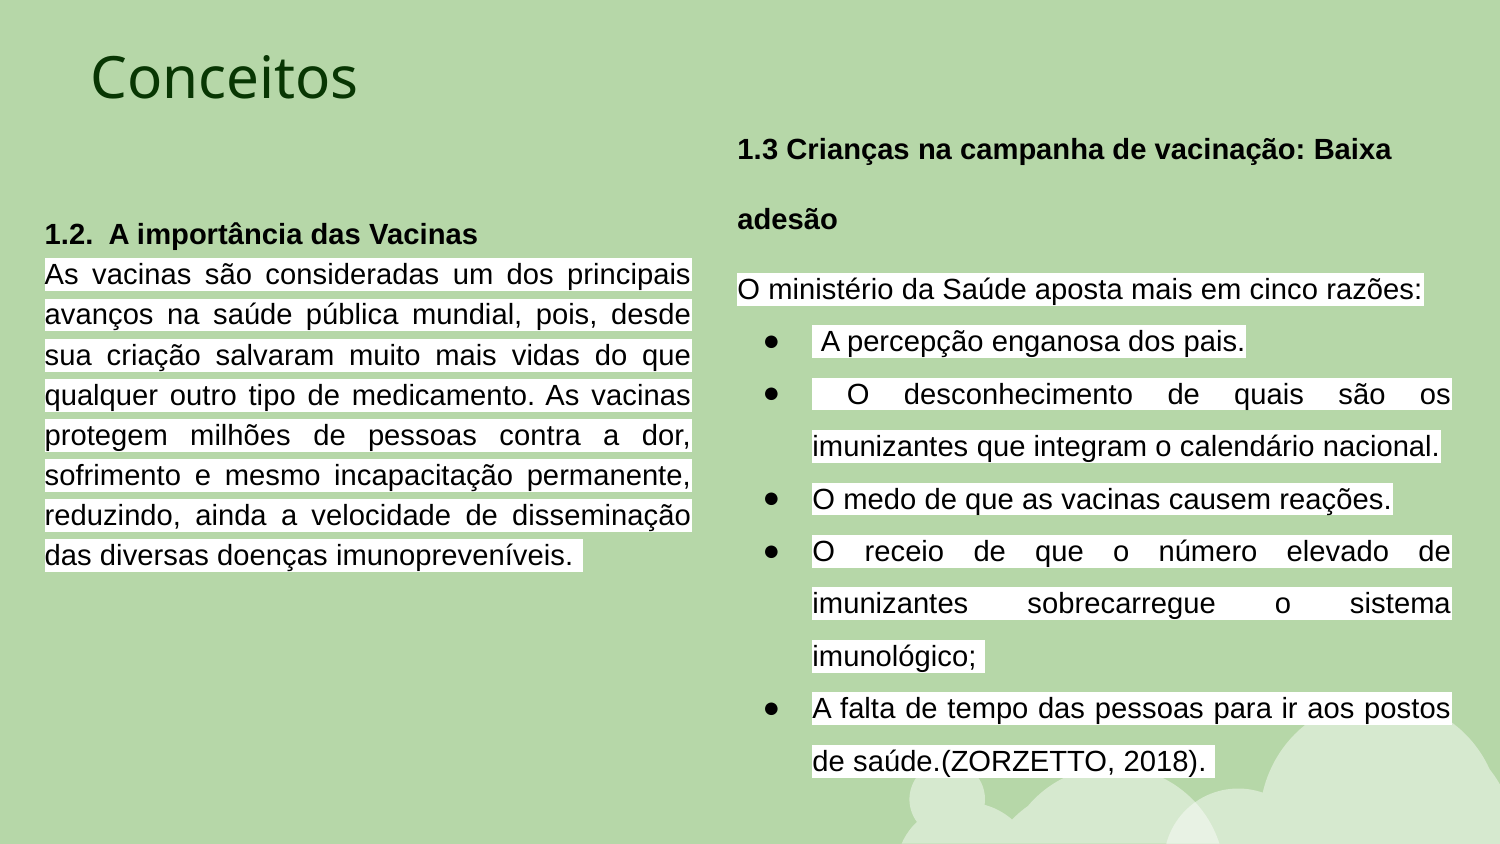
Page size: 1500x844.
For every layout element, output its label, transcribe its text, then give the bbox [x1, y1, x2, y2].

text_box 1.3 Crianças na campanha de vacinação: Baixa adesão O ministério da Saúde aposta mais em cinco razões: A percepção enganosa dos pais. O desconhecimento de quais são os imunizantes que integram o calendário nacional. O medo de que as vacinas causem reações. O receio de que o número elevado de imunizantes sobrecarregue o sistema imunológico; A falta de tempo das pessoas para ir aos postos de saúde.(ZORZETTO, 2018). [722, 87, 1467, 785]
title Conceitos [10, 24, 439, 119]
text_box 1.2. A importância das Vacinas As vacinas são consideradas um dos principais avanços na saúde pública mundial, pois, desde sua criação salvaram muito mais vidas do que qualquer outro tipo de medicamento. As vacinas protegem milhões de pessoas contra a dor, sofrimento e mesmo incapacitação permanente, reduzindo, ainda a velocidade de disseminação das diversas doenças imunopreveníveis. [29, 165, 707, 633]
